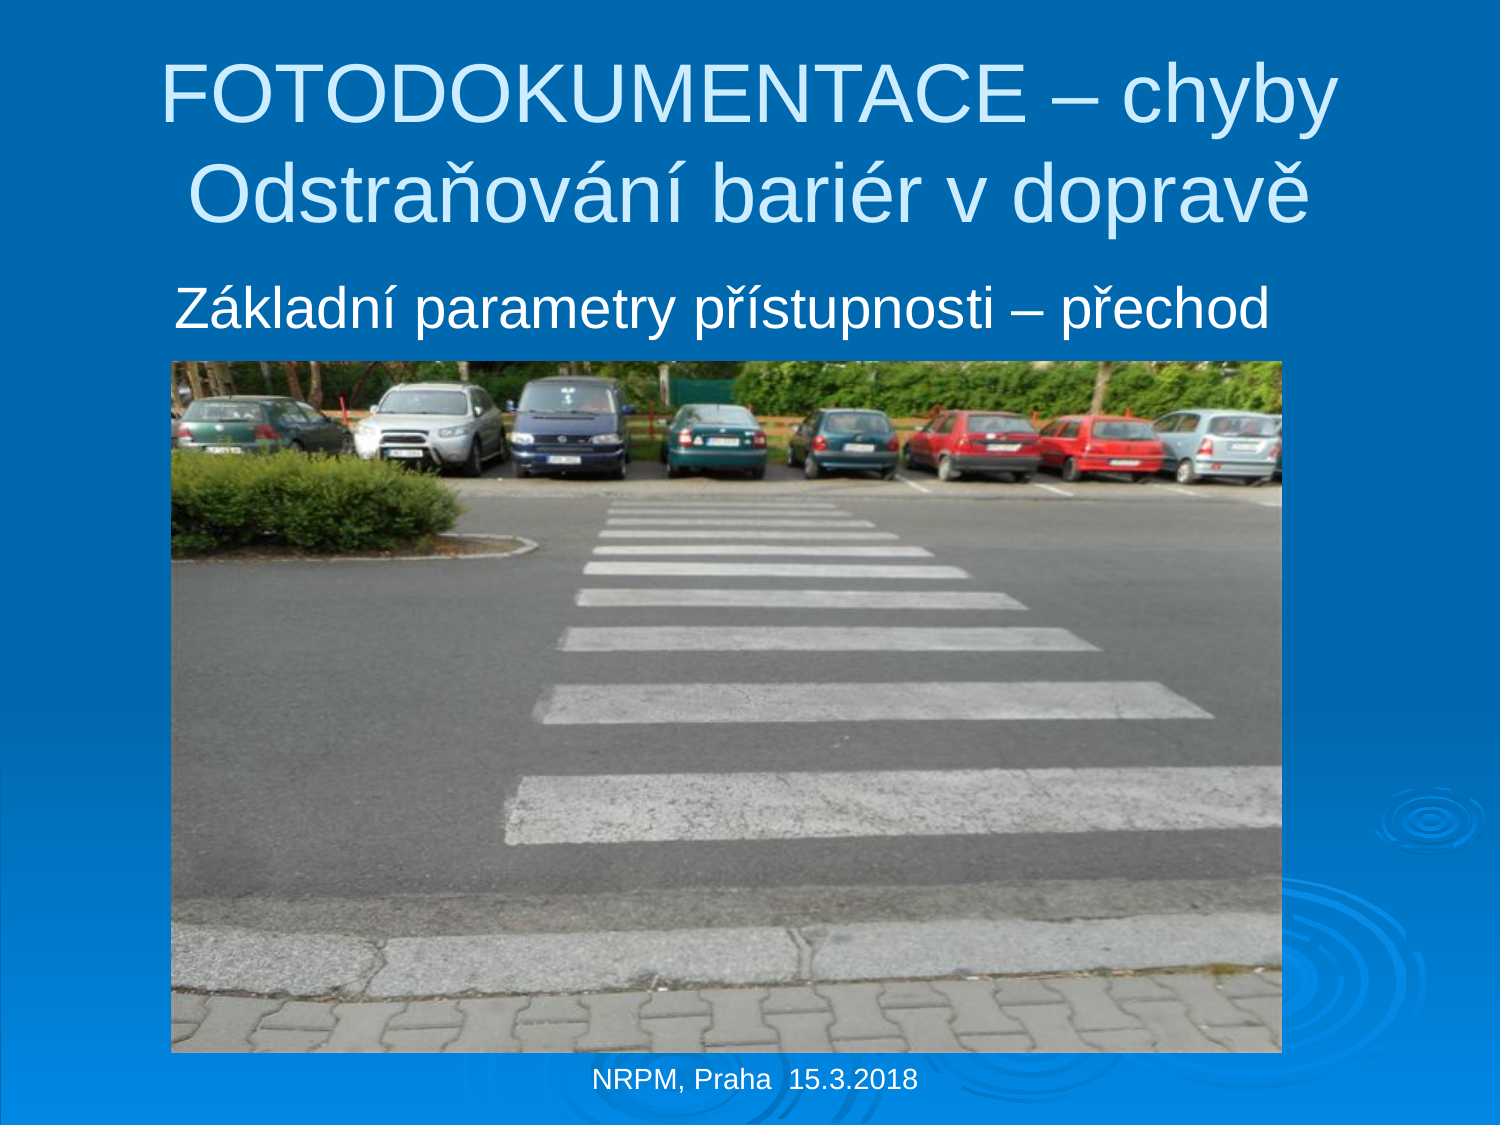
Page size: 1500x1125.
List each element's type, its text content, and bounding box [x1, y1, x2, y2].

footer NRPM, Praha 15.3.2018 [476, 1061, 1034, 1103]
title FOTODOKUMENTACE – chyby Odstraňování bariér v dopravě [74, 45, 1426, 233]
picture [170, 361, 1282, 1053]
list Základní parametry přístupnosti – přechod [0, 262, 1448, 374]
